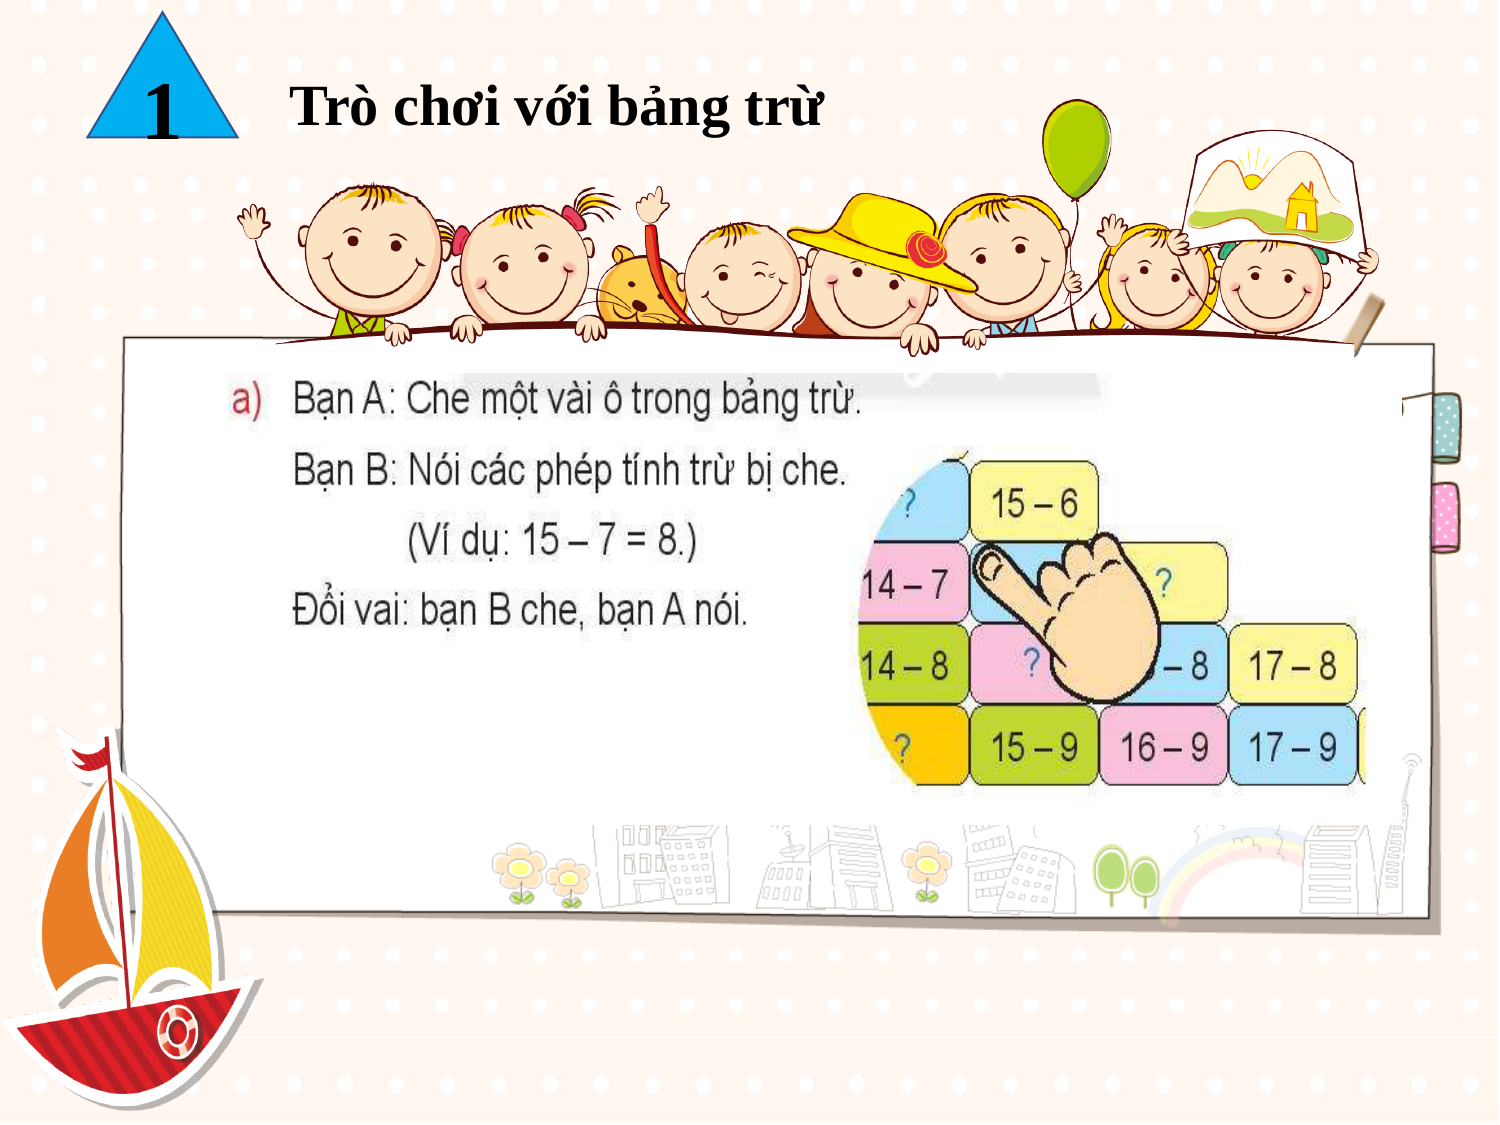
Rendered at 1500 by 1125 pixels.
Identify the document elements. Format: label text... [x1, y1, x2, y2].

text_box 1 [85, 10, 237, 139]
picture [0, 0, 1500, 1125]
text_box Trò chơi với bảng trừ [274, 59, 938, 99]
